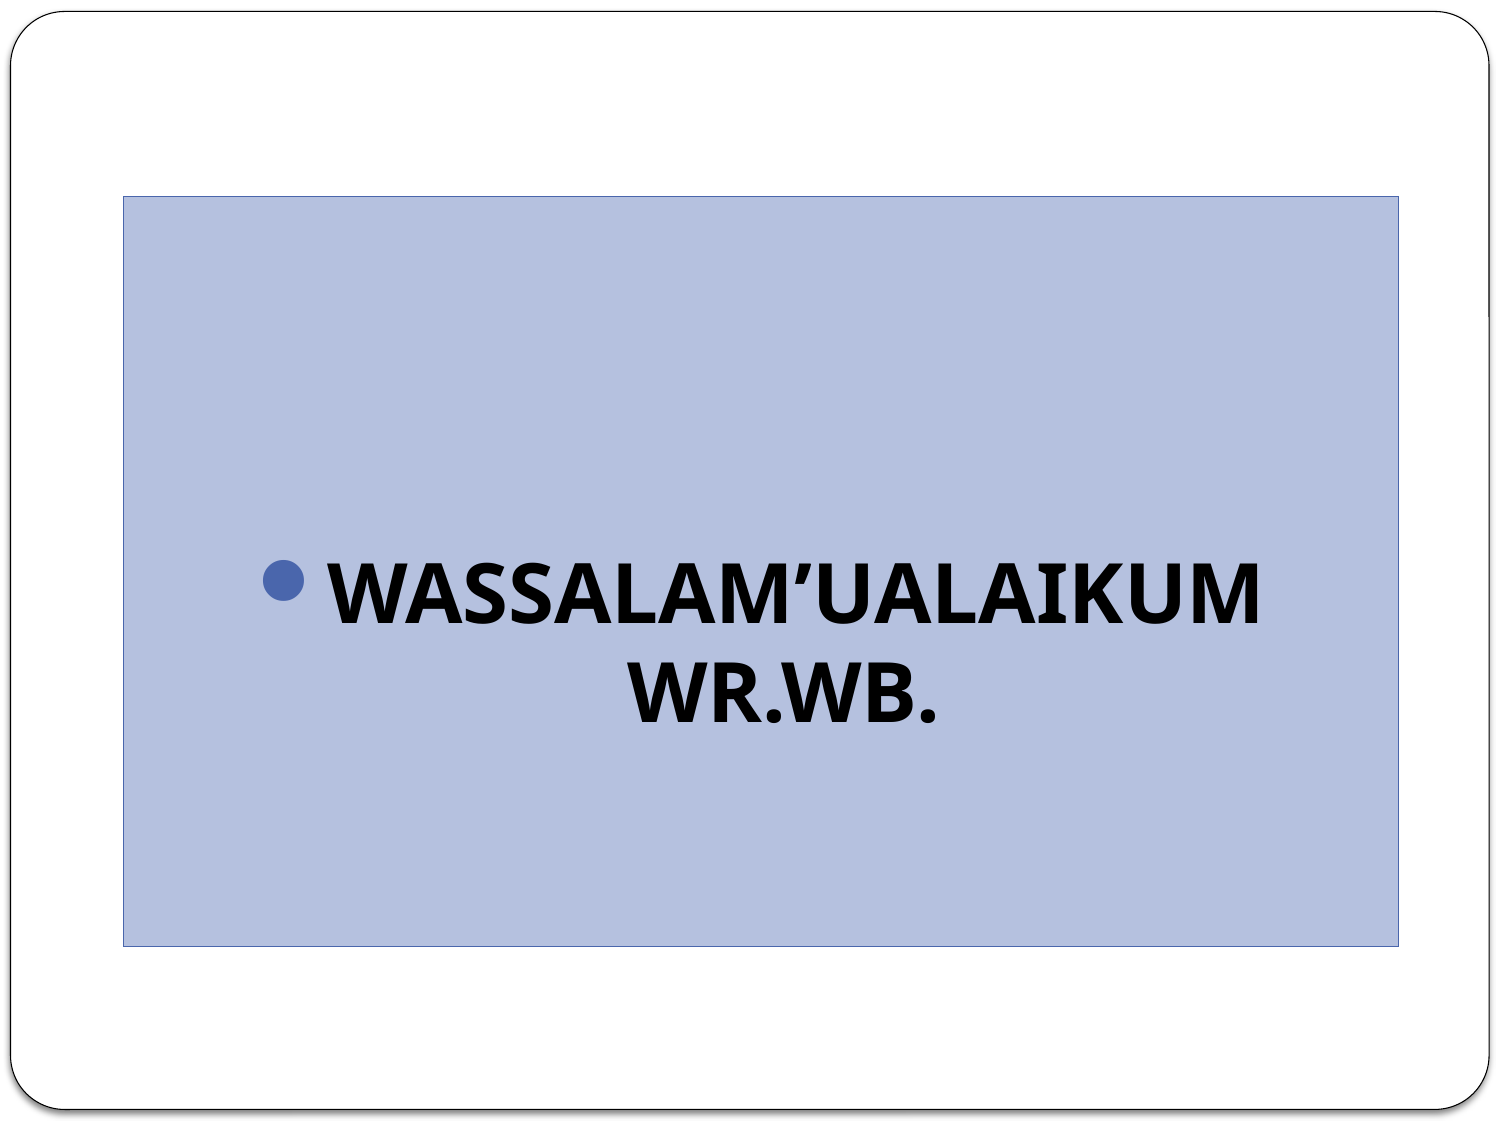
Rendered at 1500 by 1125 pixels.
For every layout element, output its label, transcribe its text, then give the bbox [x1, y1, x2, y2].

list WASSALAM’UALAIKUM WR.WB. [123, 196, 1399, 947]
